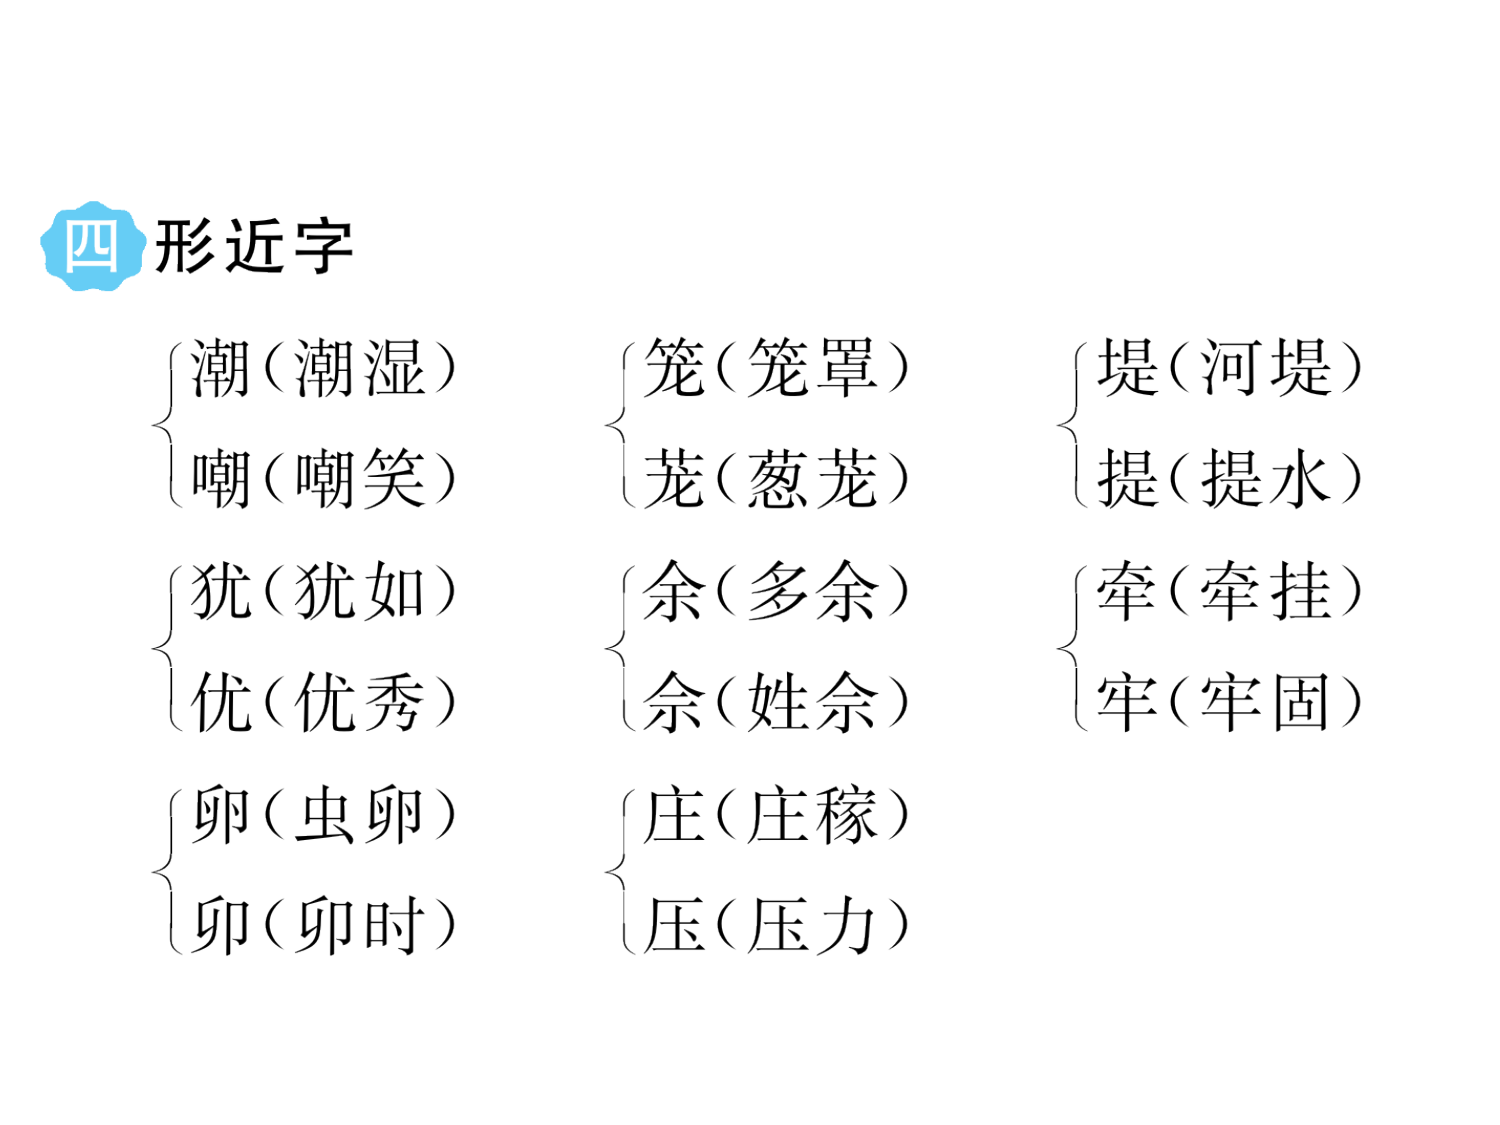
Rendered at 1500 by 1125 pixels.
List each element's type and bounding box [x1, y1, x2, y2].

picture [35, 177, 1453, 988]
